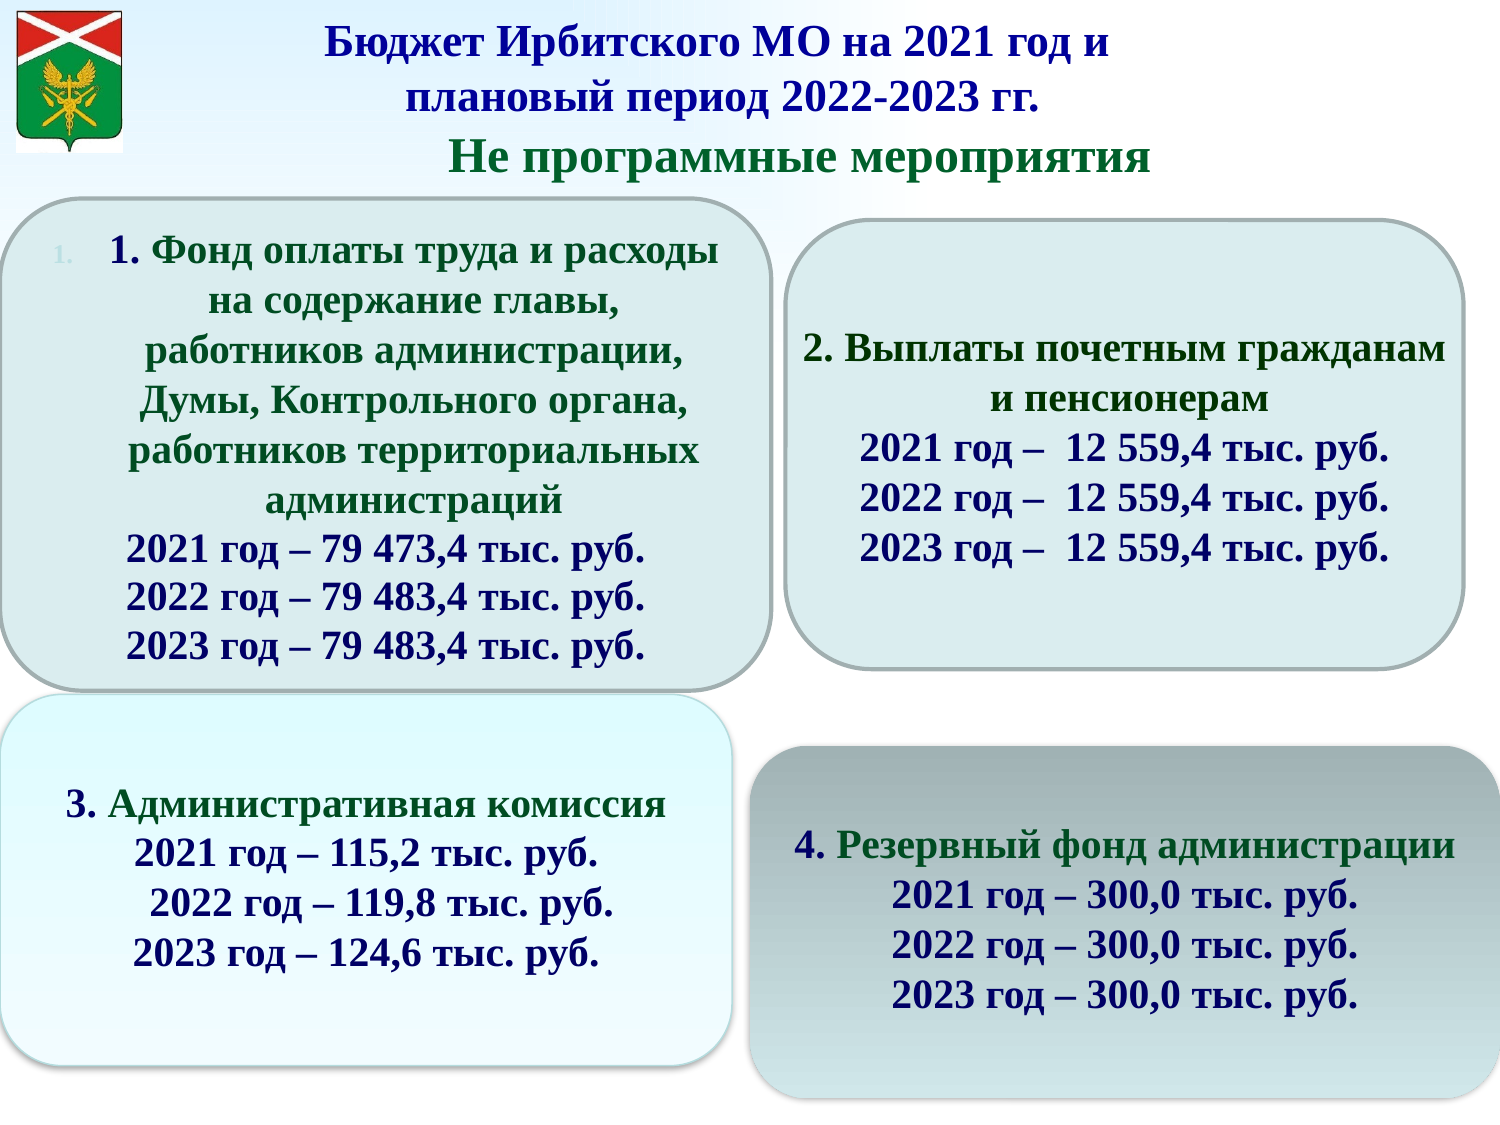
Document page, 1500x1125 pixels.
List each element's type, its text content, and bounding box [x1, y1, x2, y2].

text_box 4. Резервный фонд администрации 2021 год – 300,0 тыс. руб. 2022 год – 300,0 тыс. руб. 2023 год – 300,0 тыс. руб. [750, 745, 1500, 1099]
text_box 3. Административная комиссия 2021 год – 115,2 тыс. руб. 2022 год – 119,8 тыс. руб. 2023 год – 124,6 тыс. руб. [0, 693, 733, 1067]
text_box 1. Фонд оплаты труда и расходы на содержание главы, работников администрации, Думы, Контрольного органа, работников территориальных администраций 2021 год – 79 473,4 тыс. руб. 2022 год – 79 483,4 тыс. руб. 2023 год – 79 483,4 тыс. руб. [0, 196, 774, 693]
title Бюджет Ирбитского МО на 2021 год и плановый период 2022-2023 гг. [240, 10, 1205, 123]
picture [15, 10, 123, 153]
text_box Не программные мероприятия [240, 114, 1316, 190]
text_box 2. Выплаты почетным гражданам и пенсионерам 2021 год – 12 559,4 тыс. руб. 2022 год – 12 559,4 тыс. руб. 2023 год – 12 559,4 тыс. руб. [783, 217, 1466, 672]
